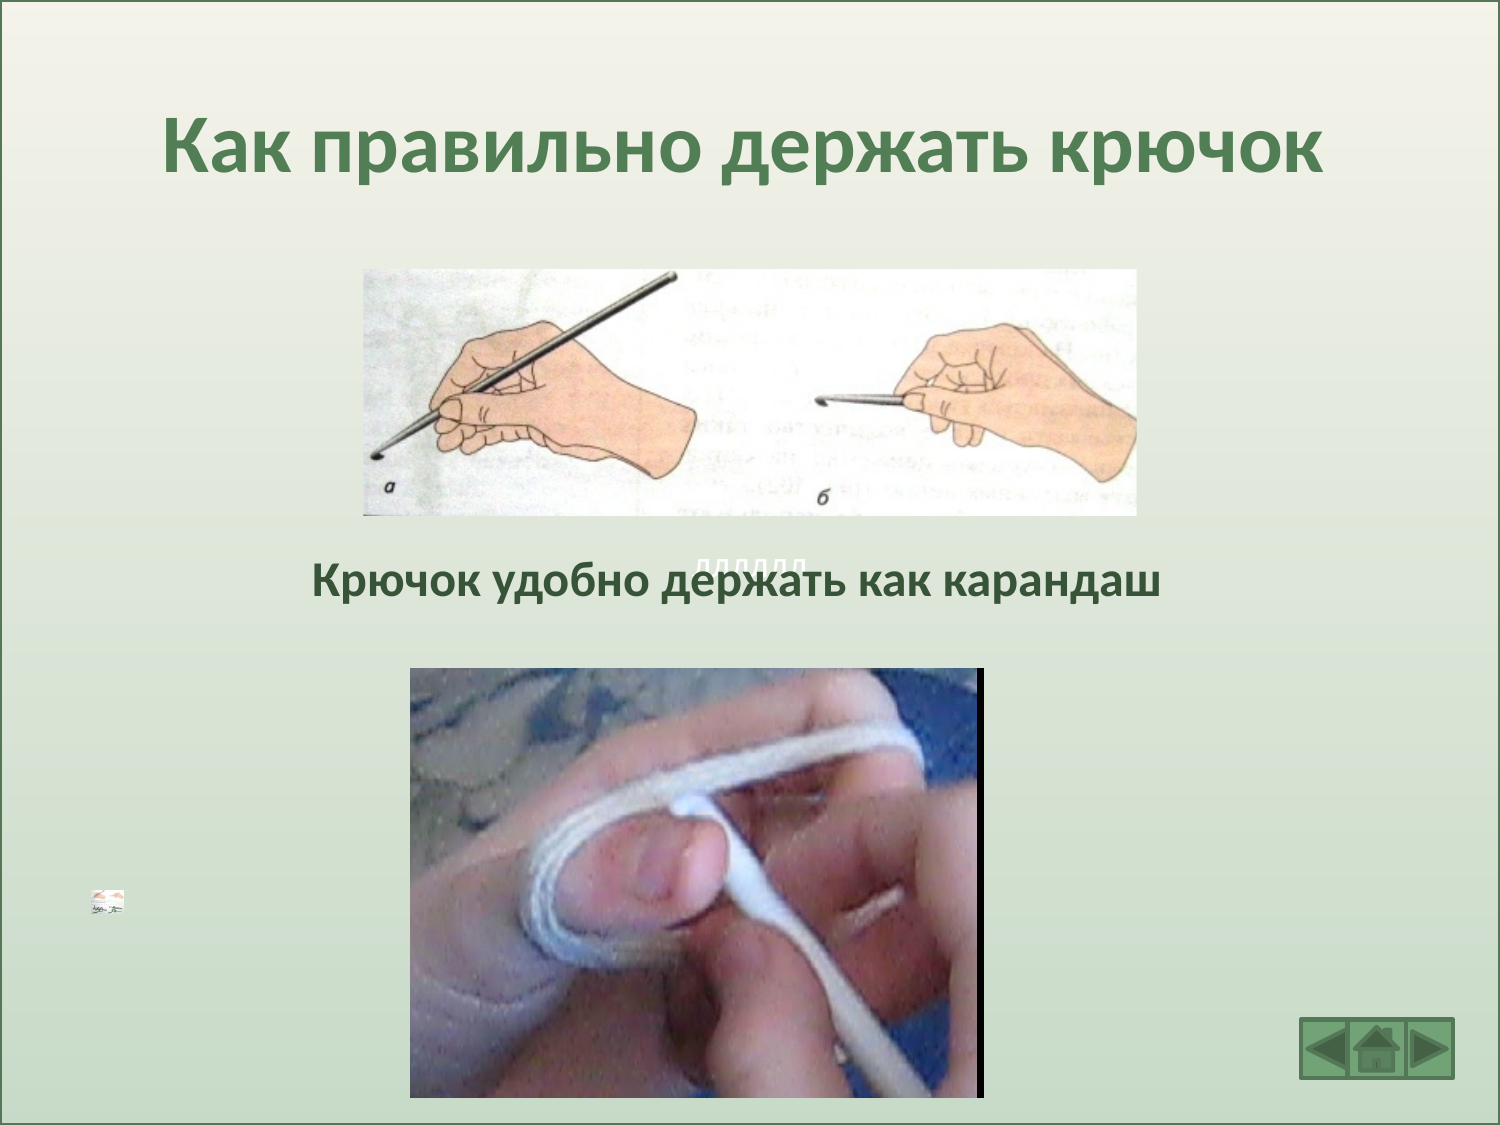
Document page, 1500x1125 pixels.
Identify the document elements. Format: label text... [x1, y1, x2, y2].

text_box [1300, 1019, 1453, 1079]
text_box лллллл [0, 0, 1500, 1125]
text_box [409, 667, 985, 1099]
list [91, 890, 124, 915]
title Как правильно держать крючок [35, 45, 1454, 233]
text_box Крючок удобно держать как карандаш [297, 538, 1178, 614]
picture [363, 269, 1137, 516]
